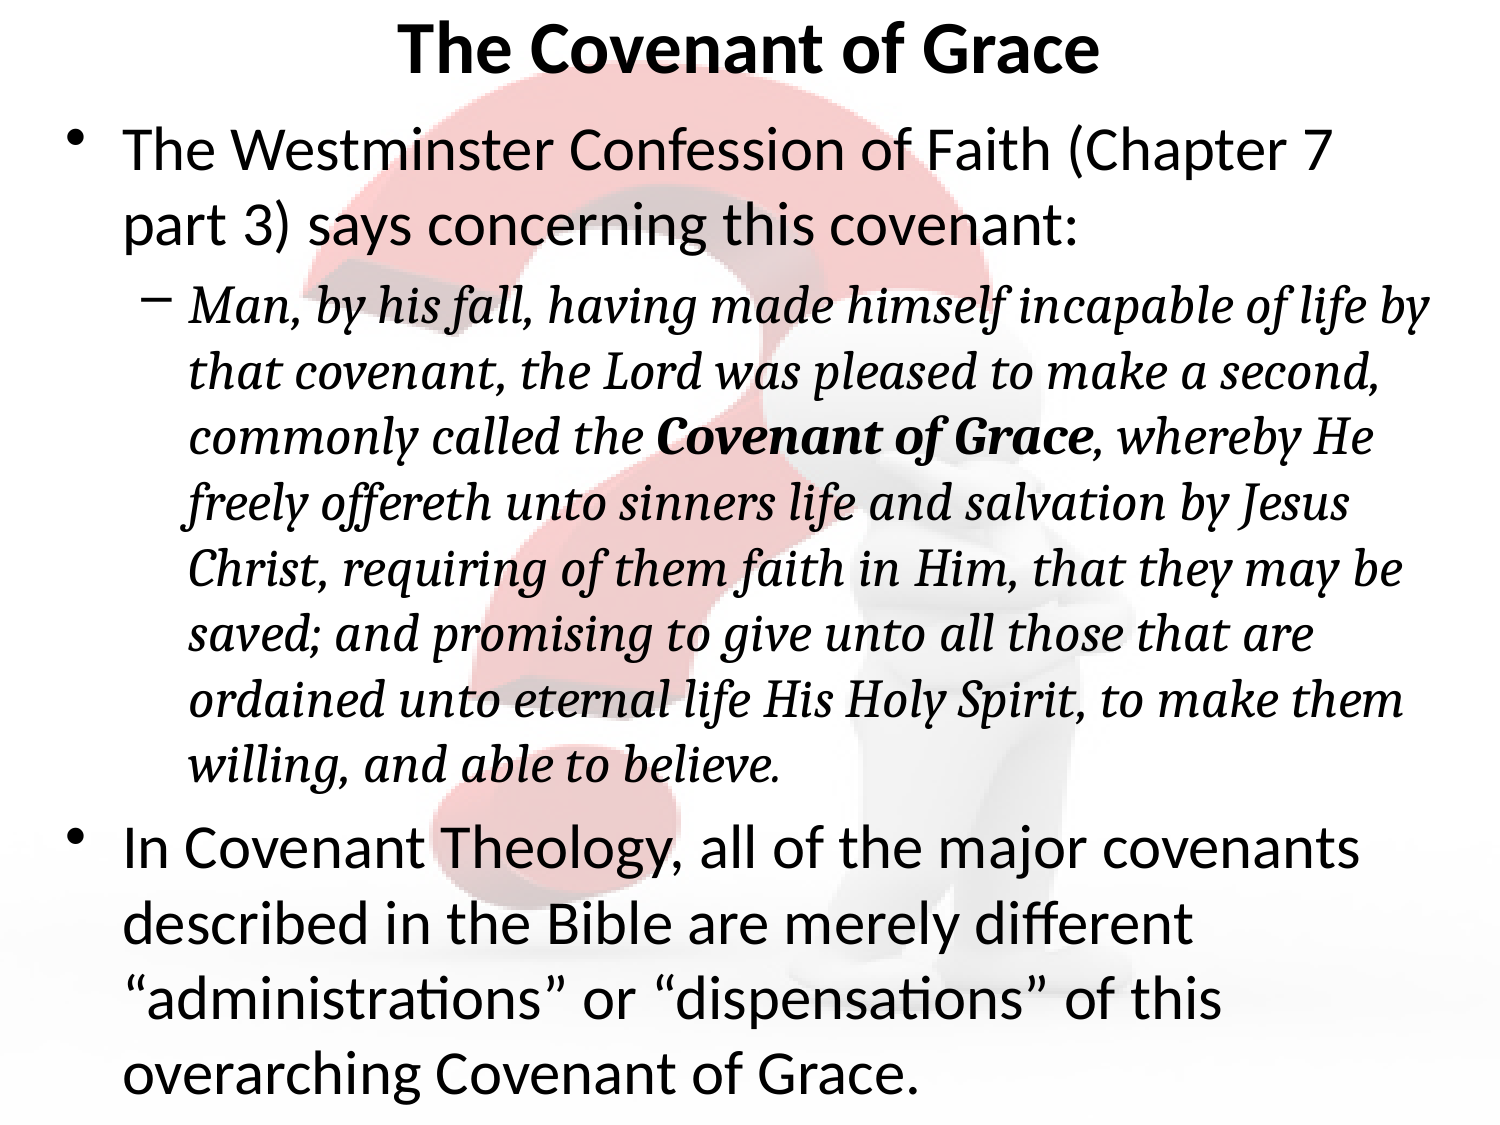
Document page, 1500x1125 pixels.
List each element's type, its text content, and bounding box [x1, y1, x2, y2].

title The Covenant of Grace [0, 0, 1500, 88]
list The Westminster Confession of Faith (Chapter 7 part 3) says concerning this covenant: Man, by his fall, having made himself incapable of life by that covenant, the Lord was pleased to make a second, commonly called the Covenant of Grace, whereby He freely offereth unto sinners life and salvation by Jesus Christ, requiring of them faith in Him, that they may be saved; and promising to give unto all those that are ordained unto eternal life His Holy Spirit, to make them willing, and able to believe. In Covenant Theology, all of the major covenants described in the Bible are merely different “administrations” or “dispensations” of this overarching Covenant of Grace. [49, 99, 1451, 1125]
